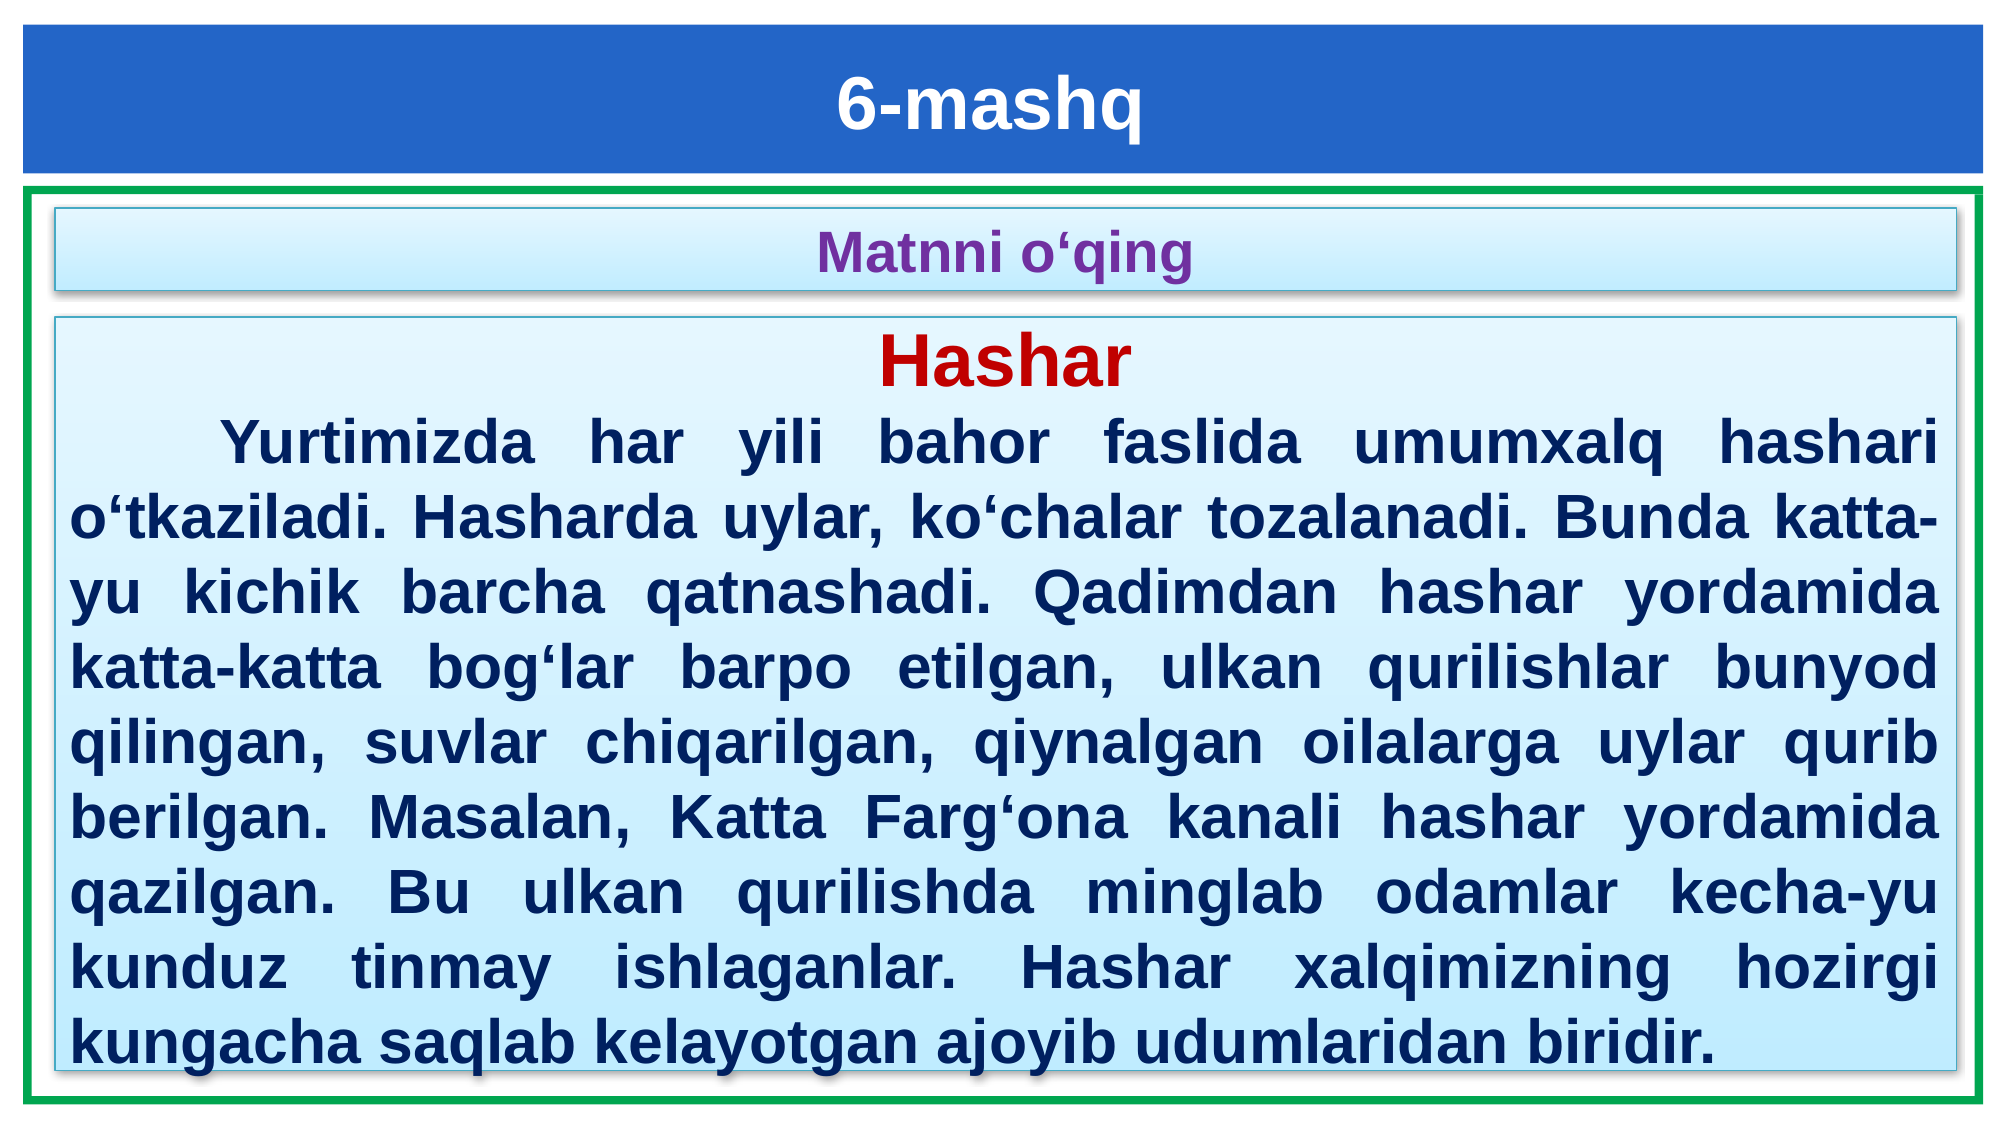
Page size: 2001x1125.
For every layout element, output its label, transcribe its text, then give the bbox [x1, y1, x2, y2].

text_box 6-mashq [125, 52, 1878, 163]
text_box Hashar Yurtimizda har yili bahor faslida umumxalq hashari o‘tkaziladi. Hasharda uylar, ko‘chalar tozalanadi. Bunda katta-yu kichik barcha qatnashadi. Qadimdan hashar yordamida katta-katta bog‘lar barpo etilgan, ulkan qurilishlar bunyod qilingan, suvlar chiqarilgan, qiynalgan oilalarga uylar qurib berilgan. Masalan, Katta Farg‘ona kanali hashar yordamida qazilgan. Bu ulkan qurilishda minglab odamlar kecha-yu kunduz tinmay ishlaganlar. Hashar xalqimizning hozirgi kungacha saqlab kelayotgan ajoyib udumlaridan biridir. [54, 316, 1957, 1071]
text_box Matnni o‘qing [54, 207, 1957, 291]
